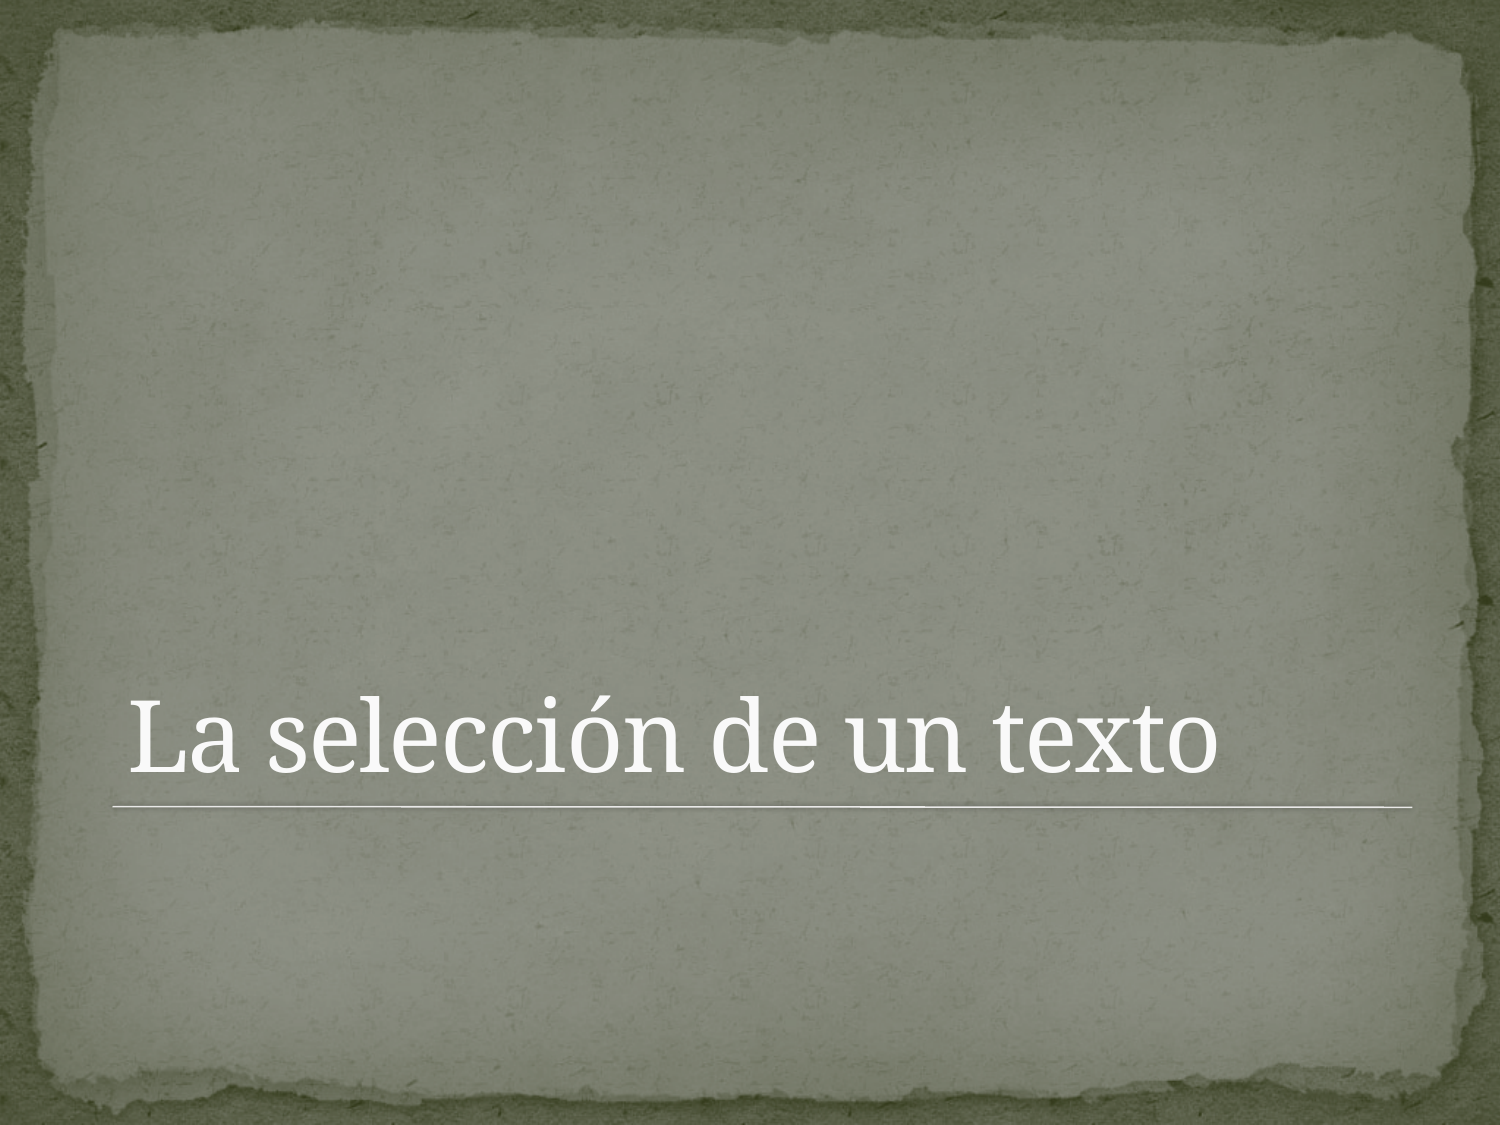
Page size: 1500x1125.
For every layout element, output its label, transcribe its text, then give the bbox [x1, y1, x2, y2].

title La selección de un texto [112, 574, 1413, 800]
